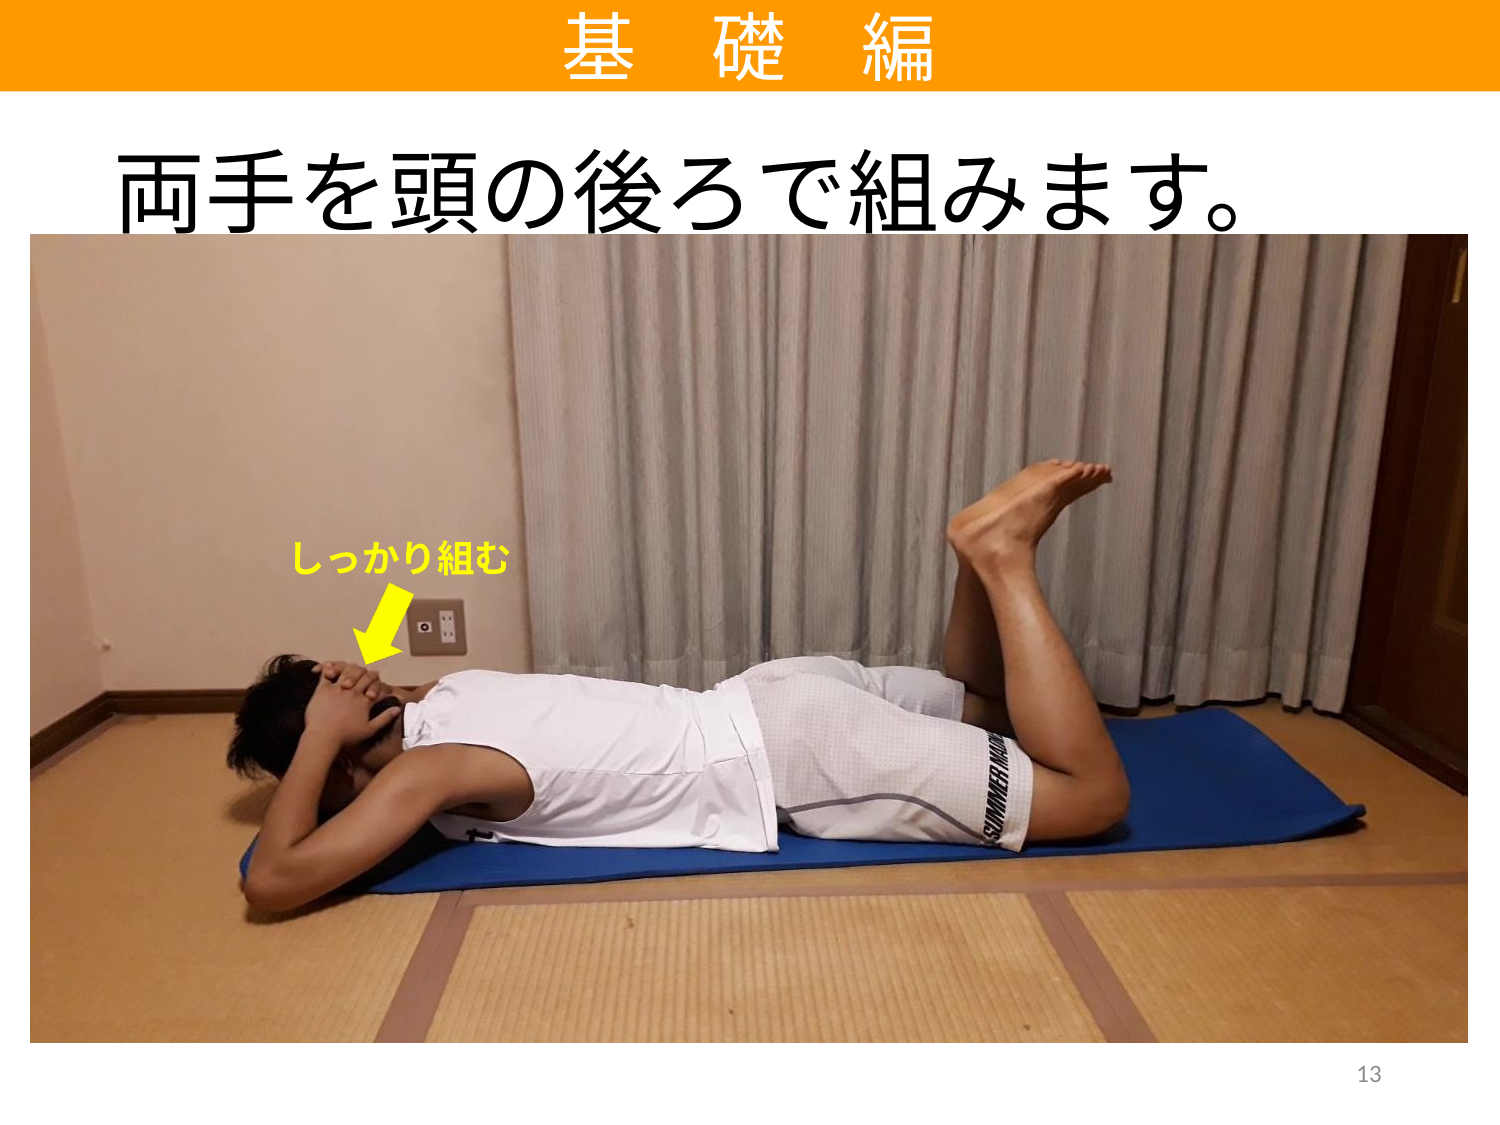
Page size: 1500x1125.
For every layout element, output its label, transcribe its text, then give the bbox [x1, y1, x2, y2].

text_box 両手を頭の後ろで組みます。 [61, 101, 1258, 234]
picture [29, 234, 1468, 1043]
slide_number 13 [1059, 1043, 1397, 1103]
text_box 基 礎 編 [0, 0, 1500, 92]
